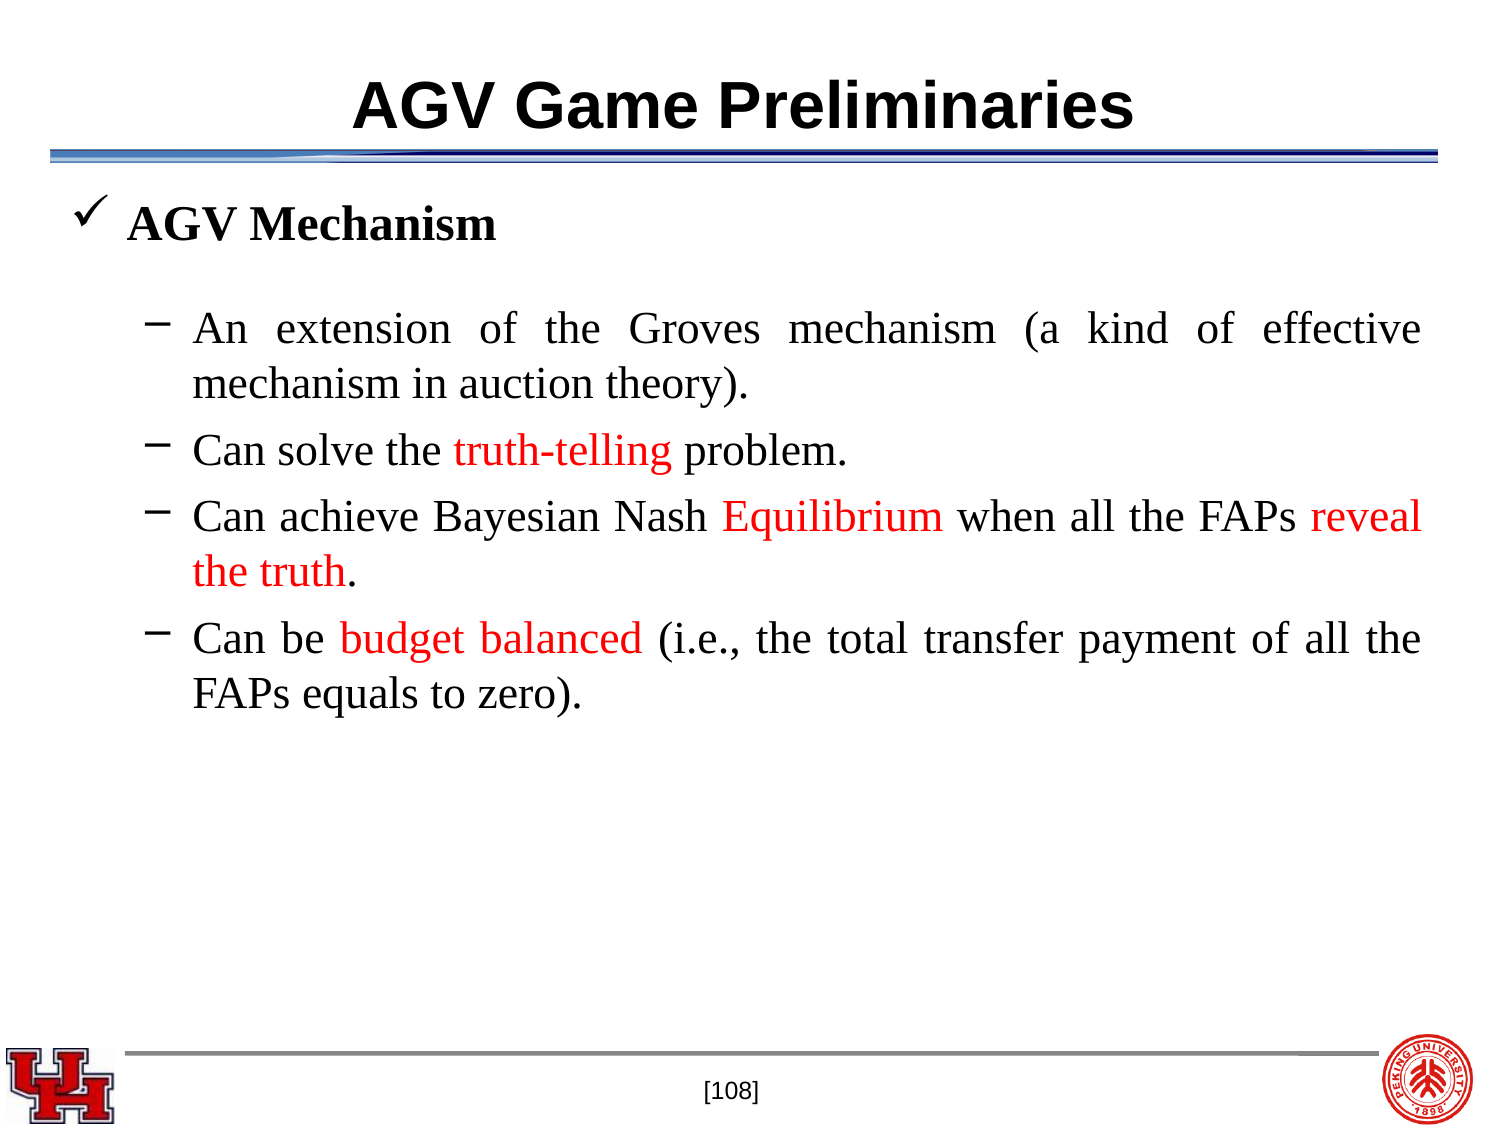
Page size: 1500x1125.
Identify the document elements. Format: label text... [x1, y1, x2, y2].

picture [1379, 1032, 1475, 1125]
title AGV Game Preliminaries [62, 54, 1426, 151]
slide_number [108] [674, 1062, 775, 1113]
picture [50, 149, 1438, 163]
picture [6, 1048, 115, 1124]
list AGV Mechanism An extension of the Groves mechanism (a kind of effective mechanism in auction theory). Can solve the truth-telling problem. Can achieve Bayesian Nash Equilibrium when all the FAPs reveal the truth. Can be budget balanced (i.e., the total transfer payment of all the FAPs equals to zero). [55, 187, 1438, 1038]
